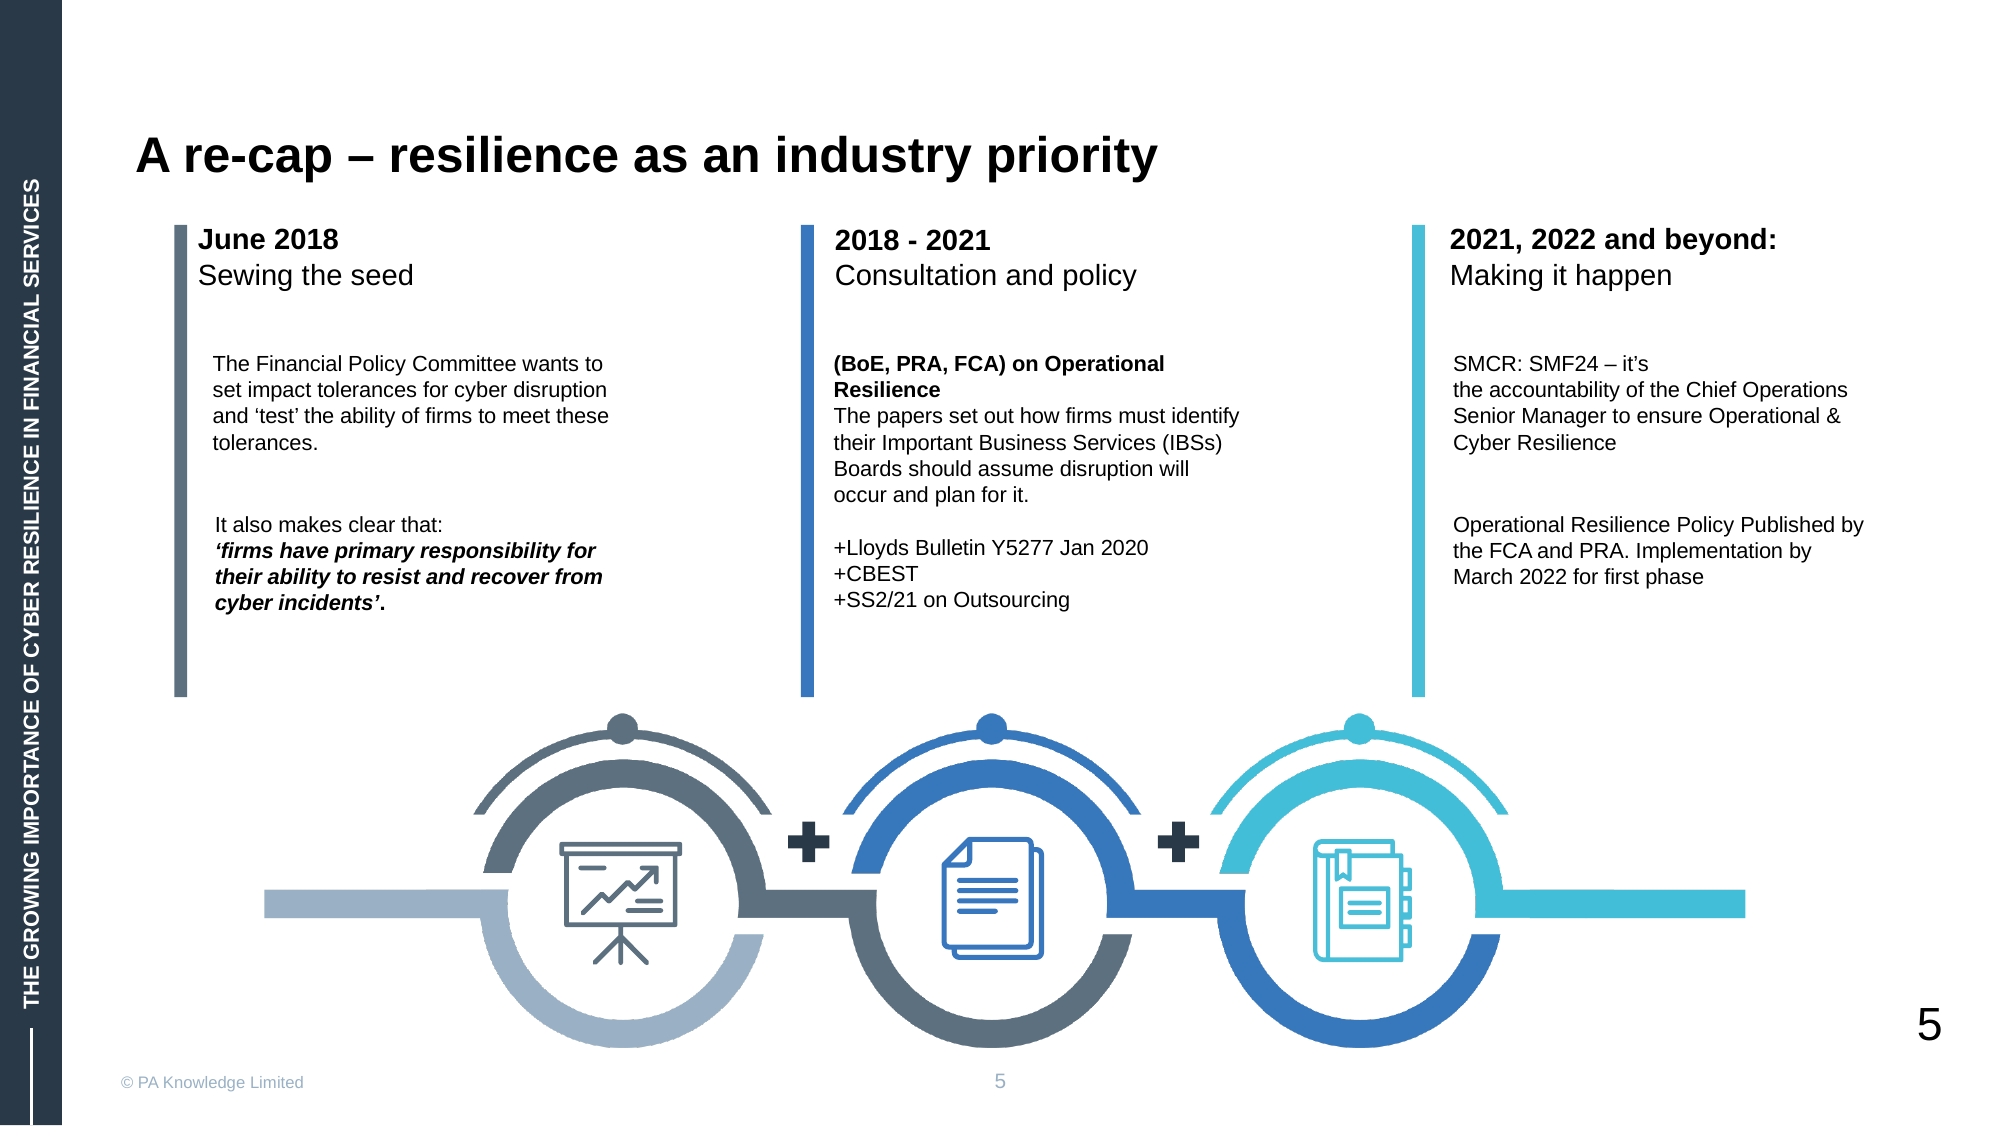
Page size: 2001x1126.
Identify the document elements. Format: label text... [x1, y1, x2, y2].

picture [264, 713, 1746, 1048]
text_box June 2018 Sewing the seed [197, 220, 648, 286]
text_box It also makes clear that: ‘firms have primary responsibility for their ability to resist and recover from cyber incidents’. [199, 509, 644, 674]
text_box 5 [1902, 986, 2001, 1047]
text_box [800, 224, 815, 698]
text_box (BoE, PRA, FCA) on Operational Resilience The papers set out how firms must identify their Important Business Services (IBSs) Boards should assume disruption will occur and plan for it. +Lloyds Bulletin Y5277 Jan 2020 +CBEST +SS2/21 on Outsourcing [818, 349, 1263, 583]
text_box SMCR: SMF24 – it’s the accountability of the Chief Operations Senior Manager to ensure Operational & Cyber Resilience [1437, 348, 1882, 483]
text_box 2018 - 2021 Consultation and policy [834, 220, 1285, 289]
text_box Operational Resilience Policy Published by the FCA and PRA. Implementation by March 2022 for first phase [1437, 483, 1882, 608]
text_box [173, 224, 188, 698]
text_box 2021, 2022 and beyond: Making it happen [1449, 220, 1900, 294]
text_box [1411, 224, 1426, 698]
text_box The Financial Policy Committee wants to set impact tolerances for cyber disruption and ‘test’ the ability of firms to meet these tolerances. [197, 348, 642, 513]
title A re-cap – resilience as an industry priority [121, 77, 1583, 183]
